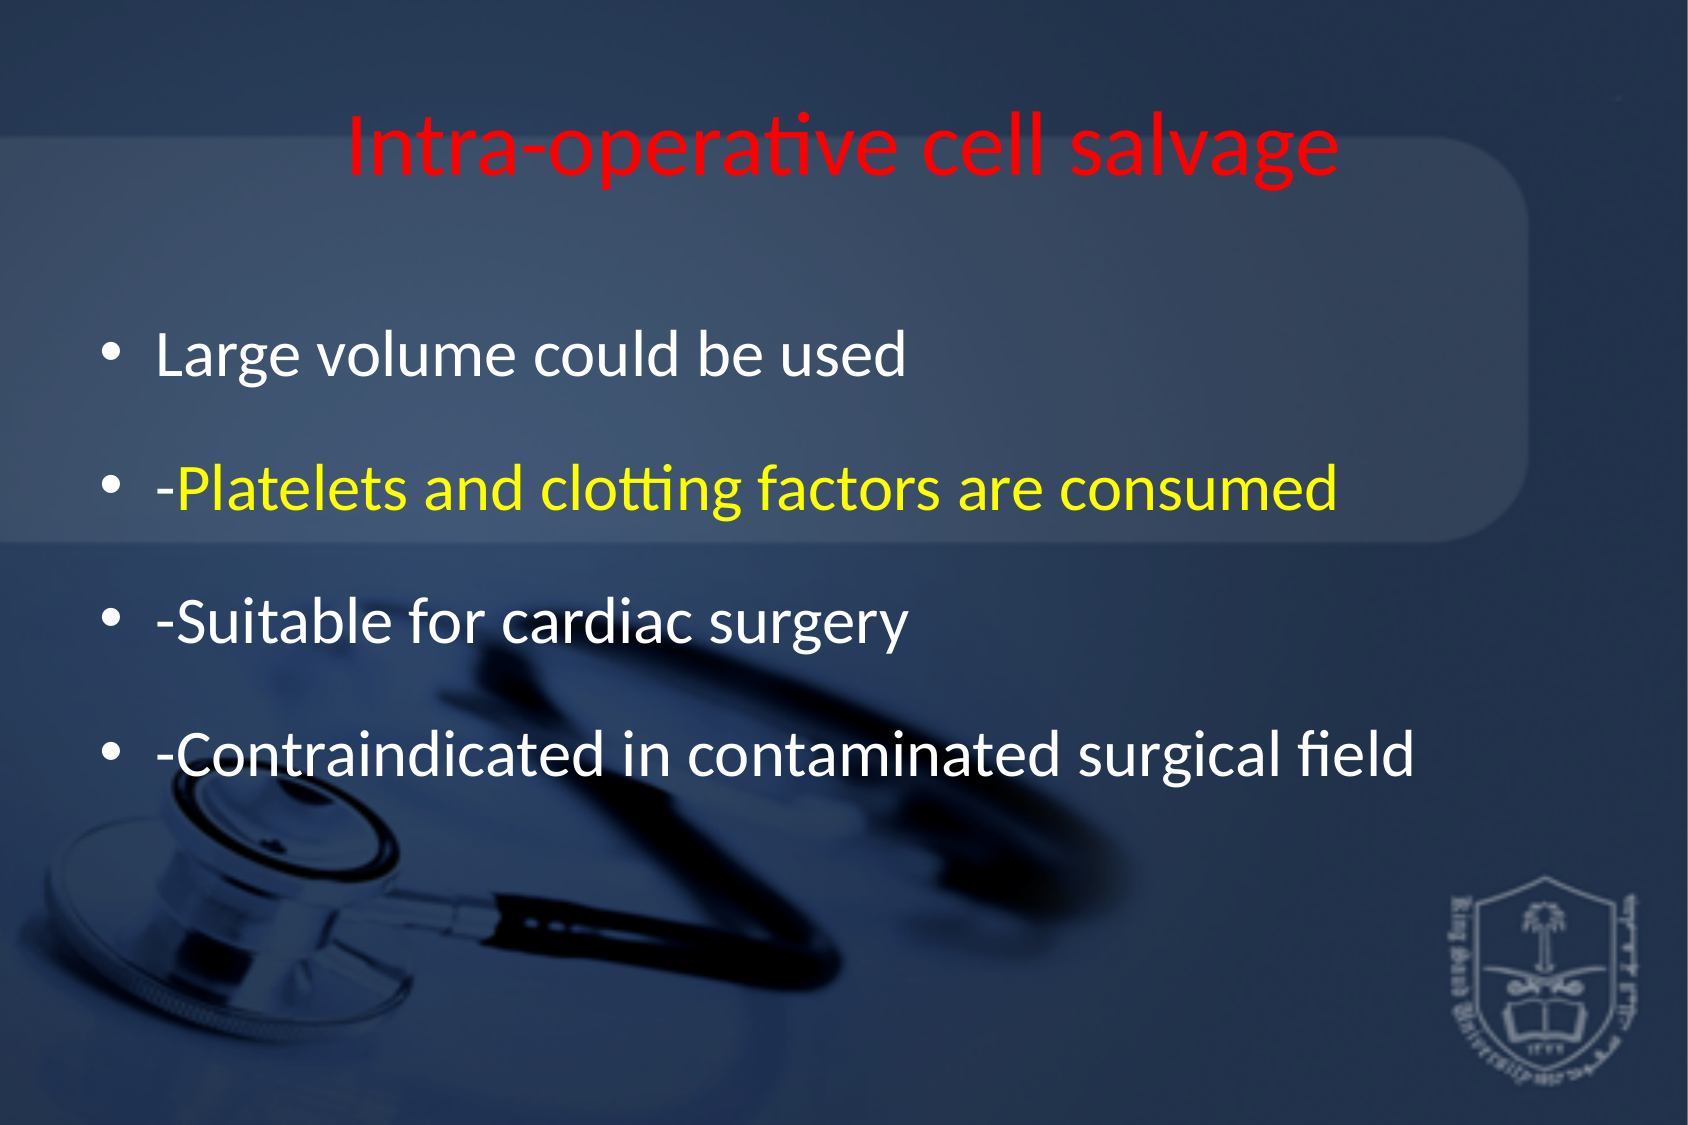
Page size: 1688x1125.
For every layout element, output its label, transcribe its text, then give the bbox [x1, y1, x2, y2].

list Large volume could be used -Platelets and clotting factors are consumed -Suitable for cardiac surgery -Contraindicated in contaminated surgical field [84, 262, 1604, 1005]
title Intra-operative cell salvage [84, 45, 1604, 233]
picture [0, 0, 1688, 1125]
